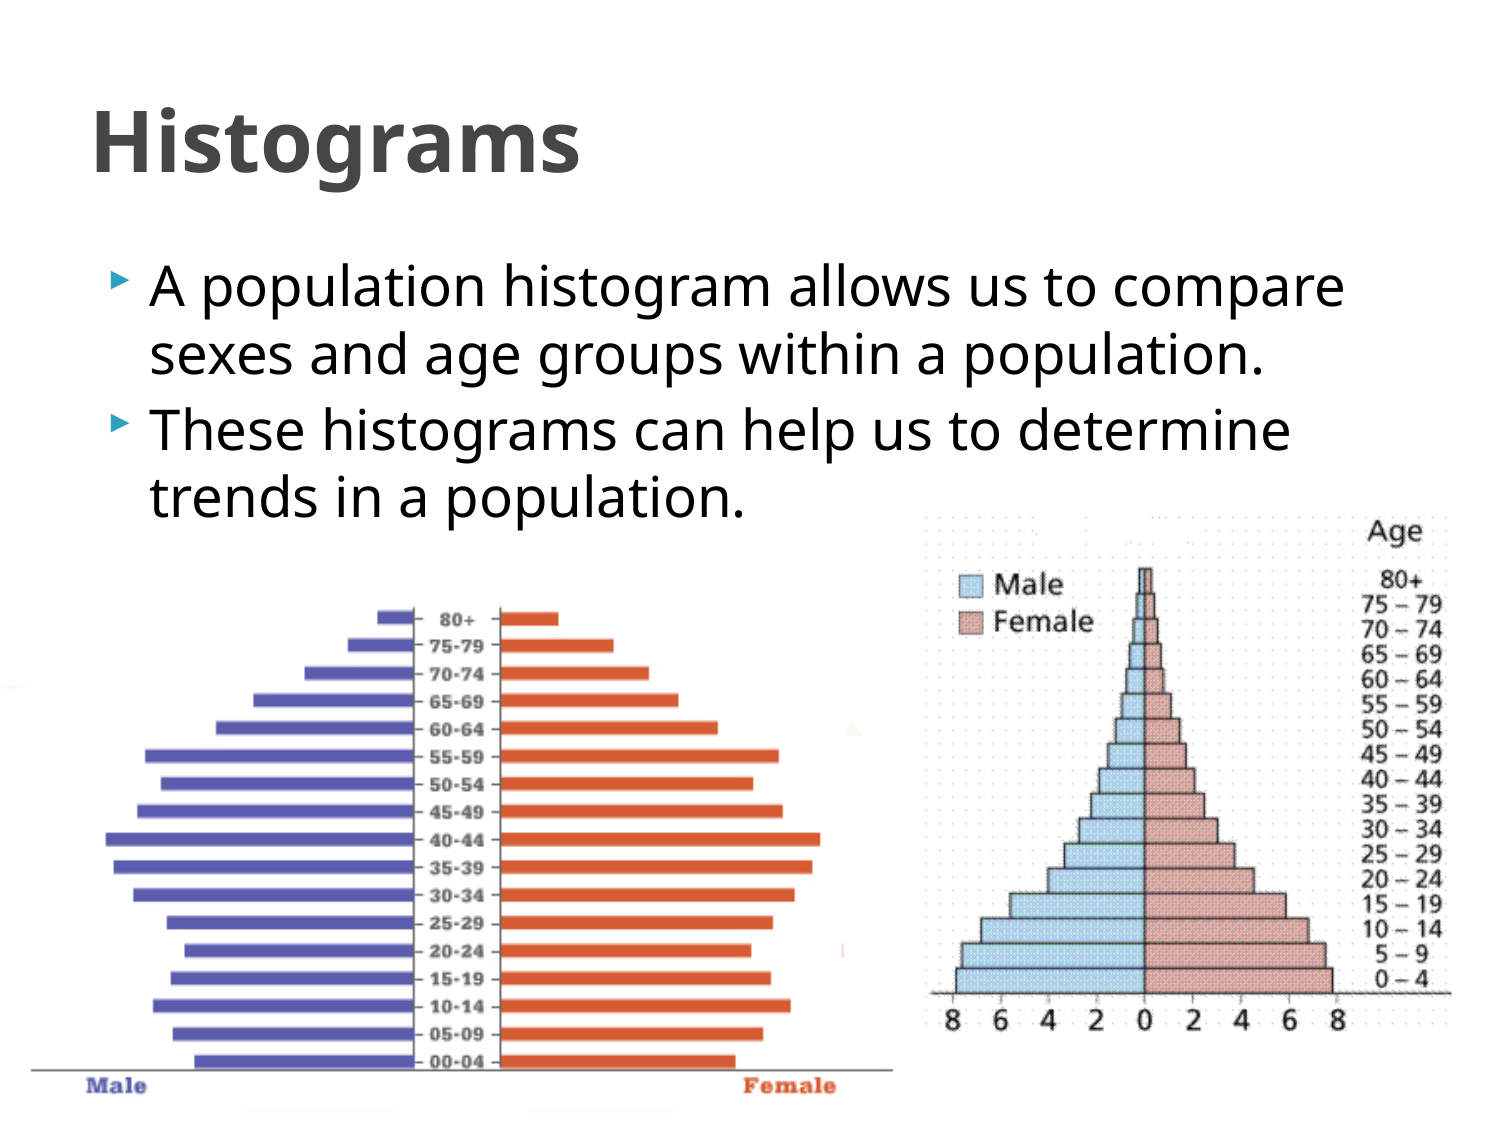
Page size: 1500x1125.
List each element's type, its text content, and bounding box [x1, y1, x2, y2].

title Histograms [75, 45, 1425, 233]
picture [0, 512, 1462, 1125]
list A population histogram allows us to compare sexes and age groups within a population. These histograms can help us to determine trends in a population. [75, 243, 1425, 573]
